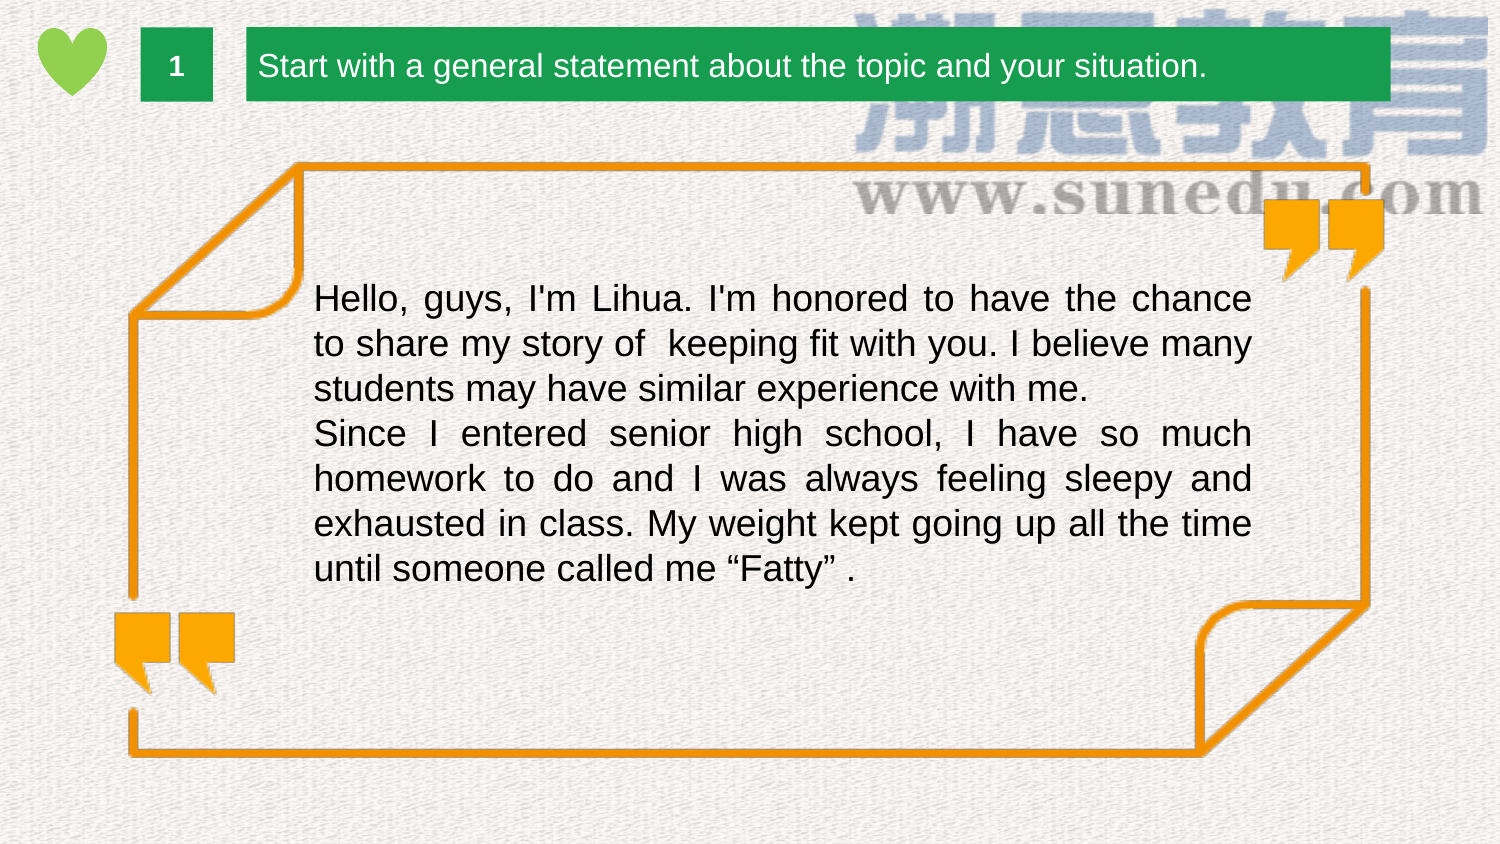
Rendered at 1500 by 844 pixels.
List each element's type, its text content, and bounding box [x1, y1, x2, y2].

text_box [42, 101, 1458, 820]
picture [0, 0, 1500, 844]
text_box 1 [140, 27, 213, 101]
text_box Start with a general statement about the topic and your situation. [246, 27, 1391, 101]
text_box [36, 27, 109, 98]
